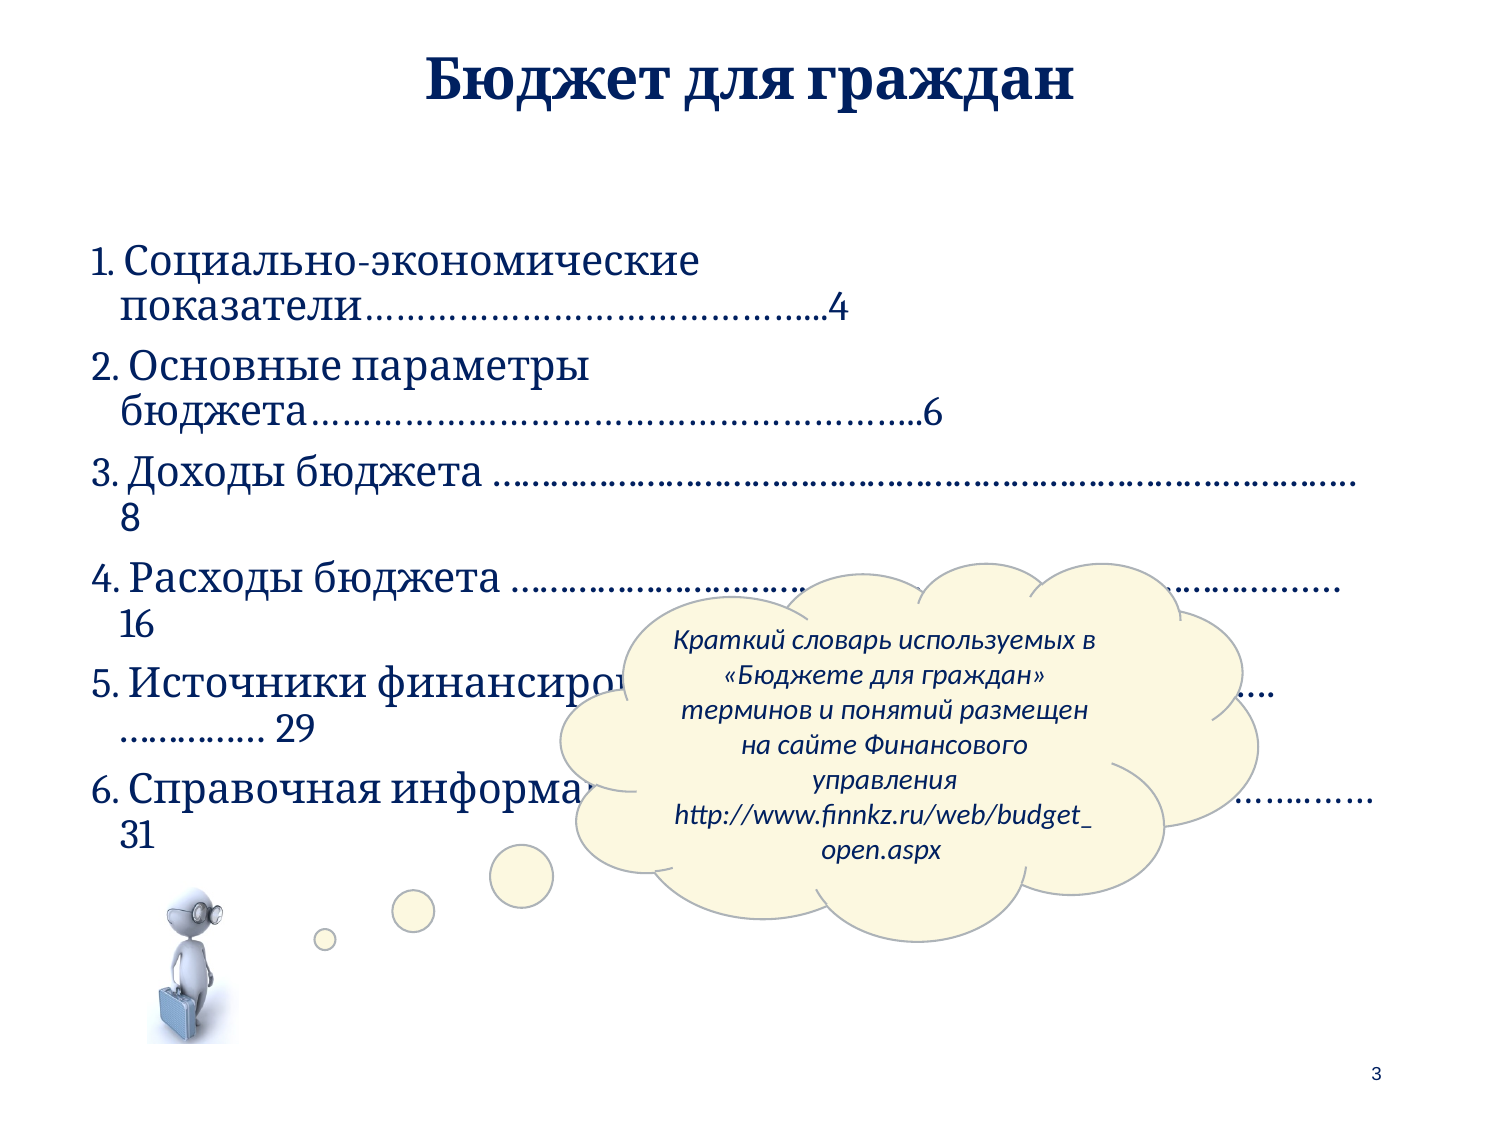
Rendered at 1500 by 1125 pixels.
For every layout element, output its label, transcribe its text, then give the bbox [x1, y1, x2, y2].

list 1. Социально-экономические показатели……………………………………...4 2. Основные параметры бюджета…………………………………………………..6 3. Доходы бюджета ………………………………………………………………….………….. 8 4. Расходы бюджета ………………………………………………………….…………....... 16 5. Источники финансирования дефицита бюджета …….….…………... 29 6. Справочная информация……………………………………………………..……31 [76, 231, 1400, 681]
picture [147, 881, 239, 1044]
text_box Краткий словарь используемых в «Бюджете для граждан» терминов и понятий размещен на сайте Финансового управления http://www.finnkz.ru/web/budget_open.aspx [559, 562, 1260, 943]
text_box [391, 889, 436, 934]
slide_number 3 [1059, 1042, 1397, 1103]
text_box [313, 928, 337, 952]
text_box Краткий словарь используемых в «Бюджете для граждан» терминов и понятий размещен на сайте Финансового управления http://www.finnkz.ru/web/budget_open.aspx [489, 843, 555, 909]
title Бюджет для граждан [0, 0, 1500, 161]
